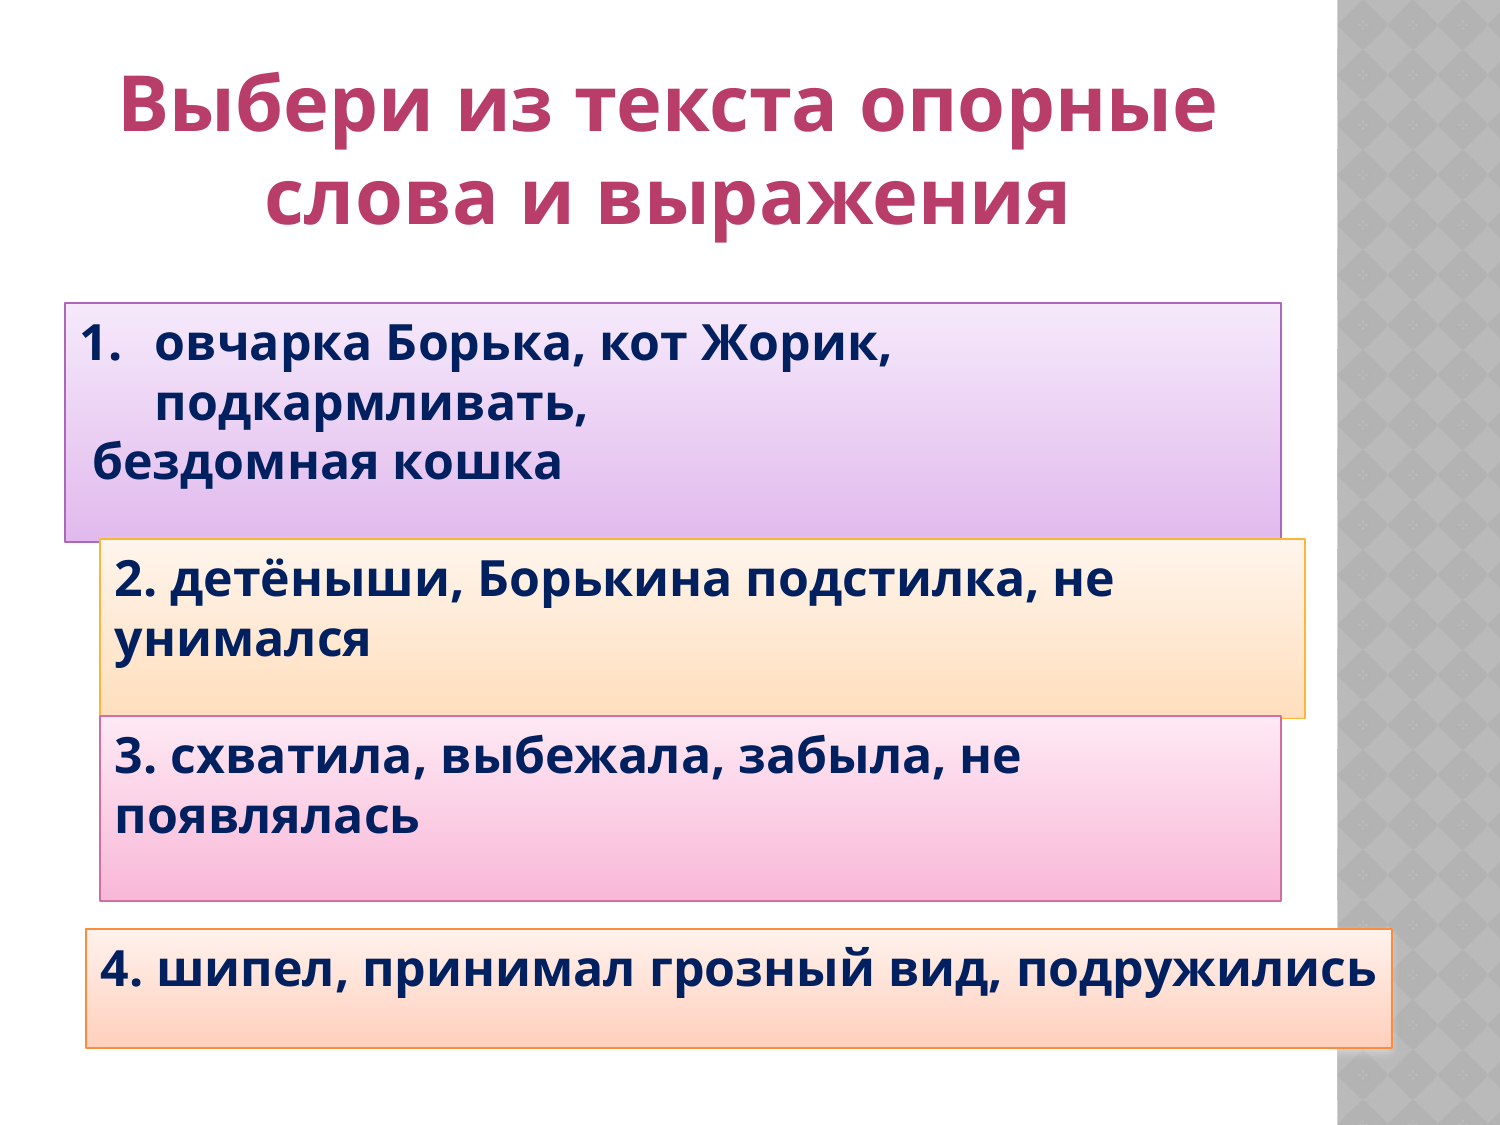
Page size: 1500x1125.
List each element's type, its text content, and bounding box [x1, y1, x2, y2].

text_box 2. детёныши, Борькина подстилка, не унимался [99, 538, 1306, 719]
text_box 4. шипел, принимал грозный вид, подружились [85, 928, 1393, 1049]
text_box 3. схватила, выбежала, забыла, не появлялась [99, 715, 1282, 902]
text_box овчарка Борька, кот Жорик, подкармливать, бездомная кошка [64, 302, 1282, 543]
title Выбери из текста опорные слова и выражения [75, 52, 1263, 240]
